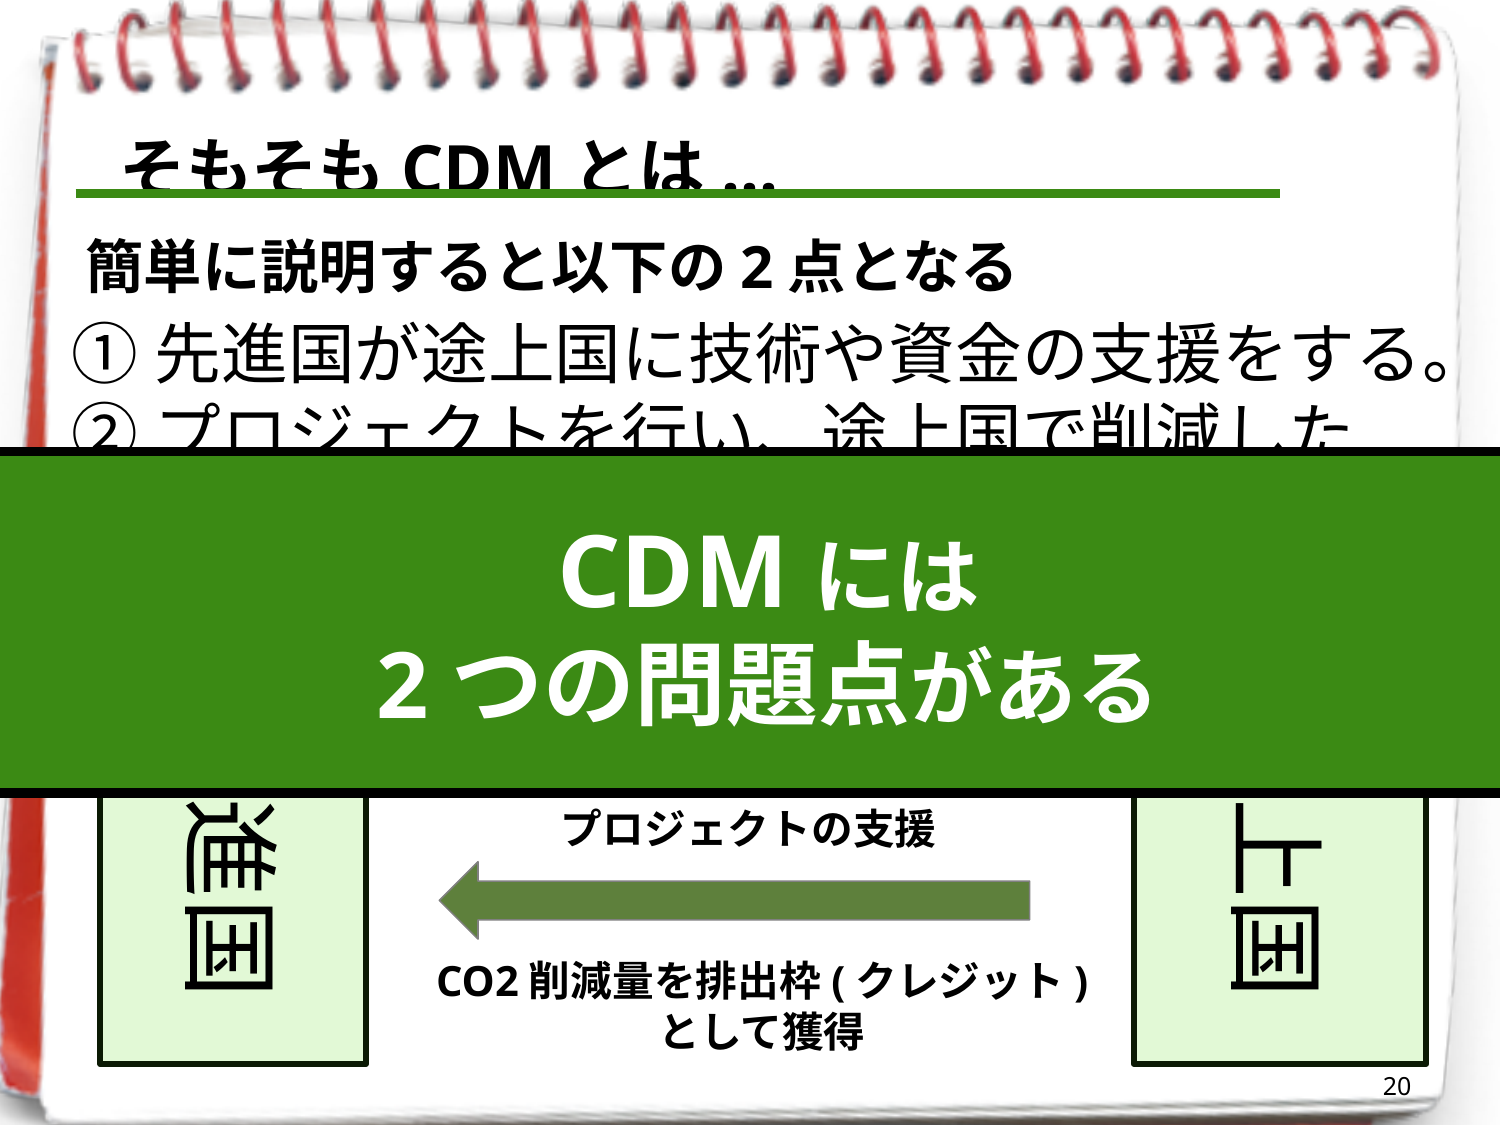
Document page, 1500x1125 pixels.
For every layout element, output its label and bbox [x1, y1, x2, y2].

picture [0, 0, 1500, 1125]
text_box [100, 633, 1427, 1064]
